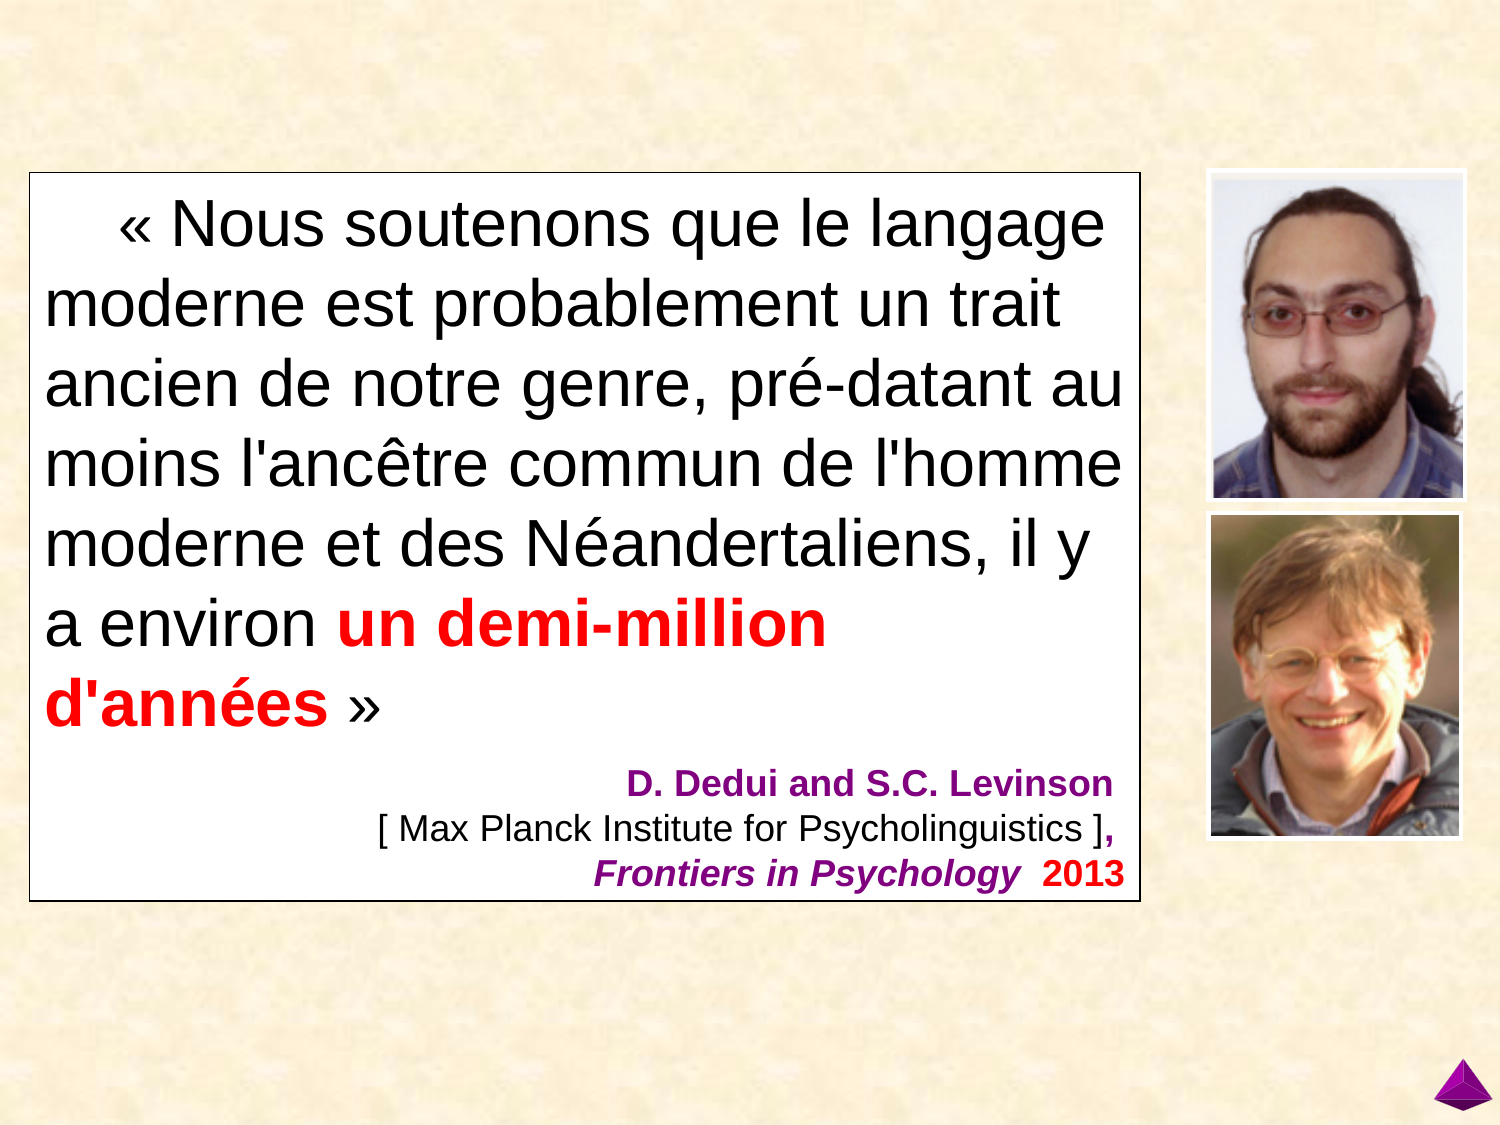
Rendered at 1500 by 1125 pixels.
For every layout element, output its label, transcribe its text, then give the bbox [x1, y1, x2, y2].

text_box « Nous soutenons que le langage moderne est probablement un trait ancien de notre genre, pré-datant au moins l'ancêtre commun de l'homme moderne et des Néandertaliens, il y a environ un demi-million d'années » D. Dedui and S.C. Levinson [ Max Planck Institute for Psycholinguistics ], Frontiers in Psychology 2013 [29, 172, 1140, 901]
picture [0, 0, 1500, 1125]
